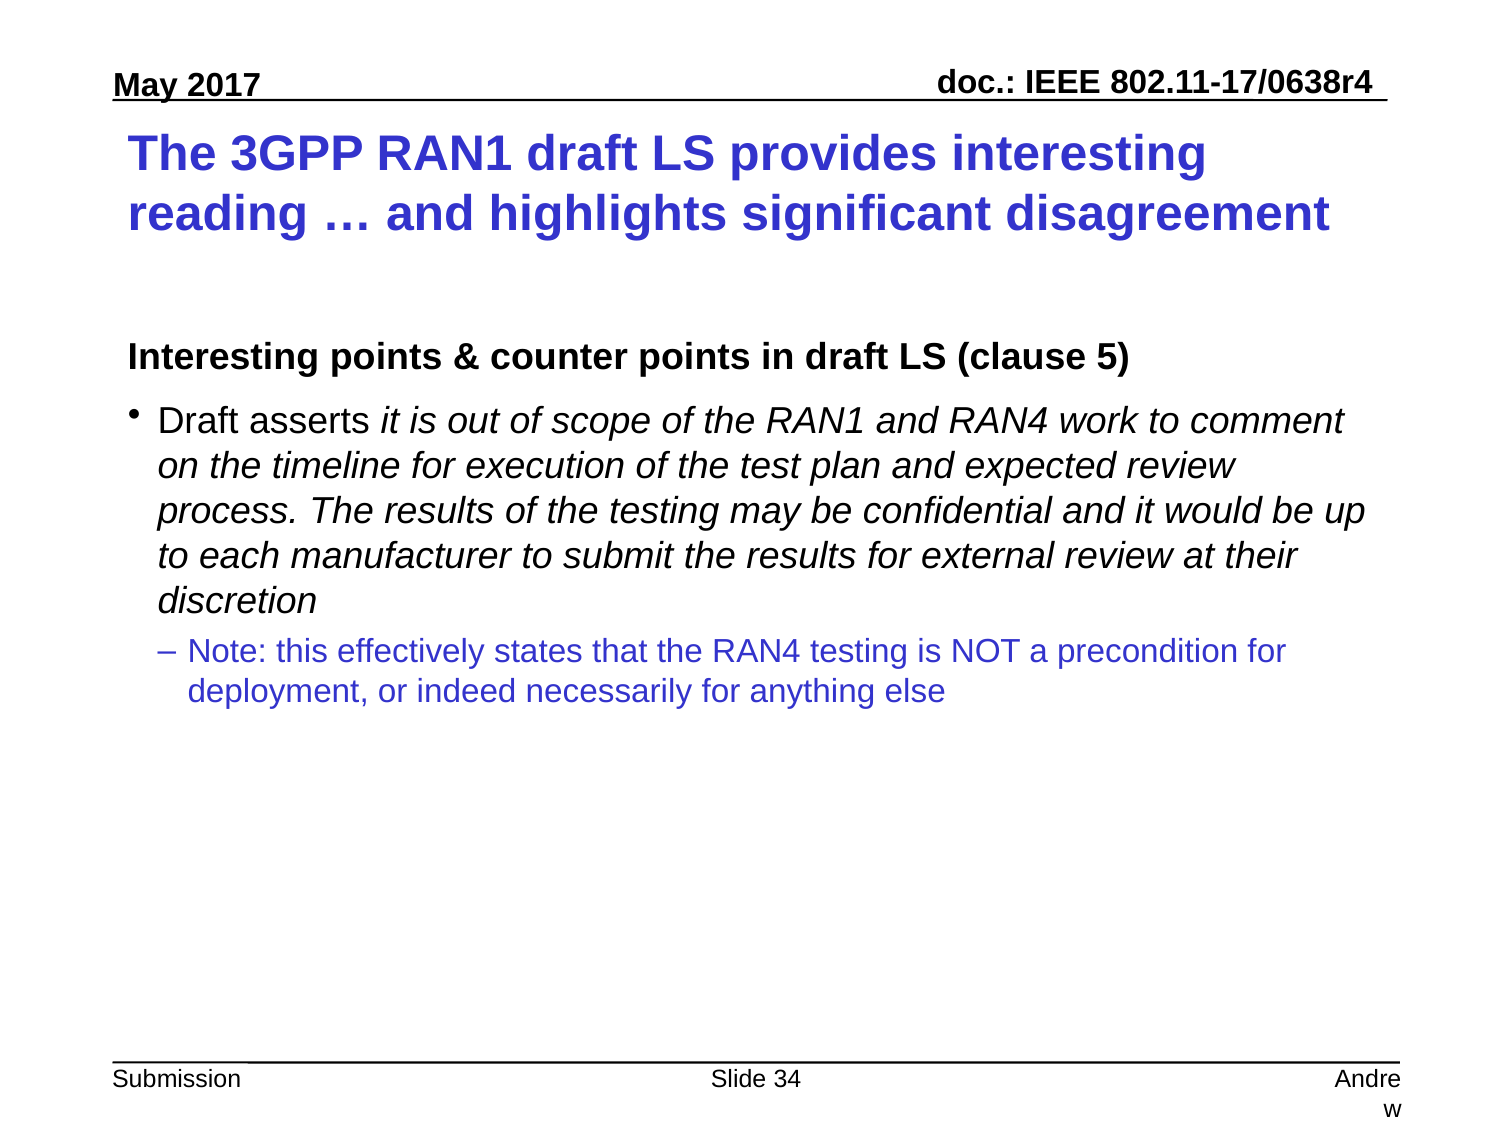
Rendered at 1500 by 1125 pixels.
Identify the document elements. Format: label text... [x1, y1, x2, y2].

list Interesting points & counter points in draft LS (clause 5) Draft asserts it is out of scope of the RAN1 and RAN4 work to comment on the timeline for execution of the test plan and expected review process. The results of the testing may be confidential and it would be up to each manufacturer to submit the results for external review at their discretion Note: this effectively states that the RAN4 testing is NOT a precondition for deployment, or indeed necessarily for anything else [112, 324, 1388, 1000]
footer Andrew Myles, Cisco [1320, 1061, 1402, 1093]
slide_number Slide 34 [709, 1061, 803, 1093]
title The 3GPP RAN1 draft LS provides interesting reading … and highlights significant disagreement [112, 112, 1388, 288]
